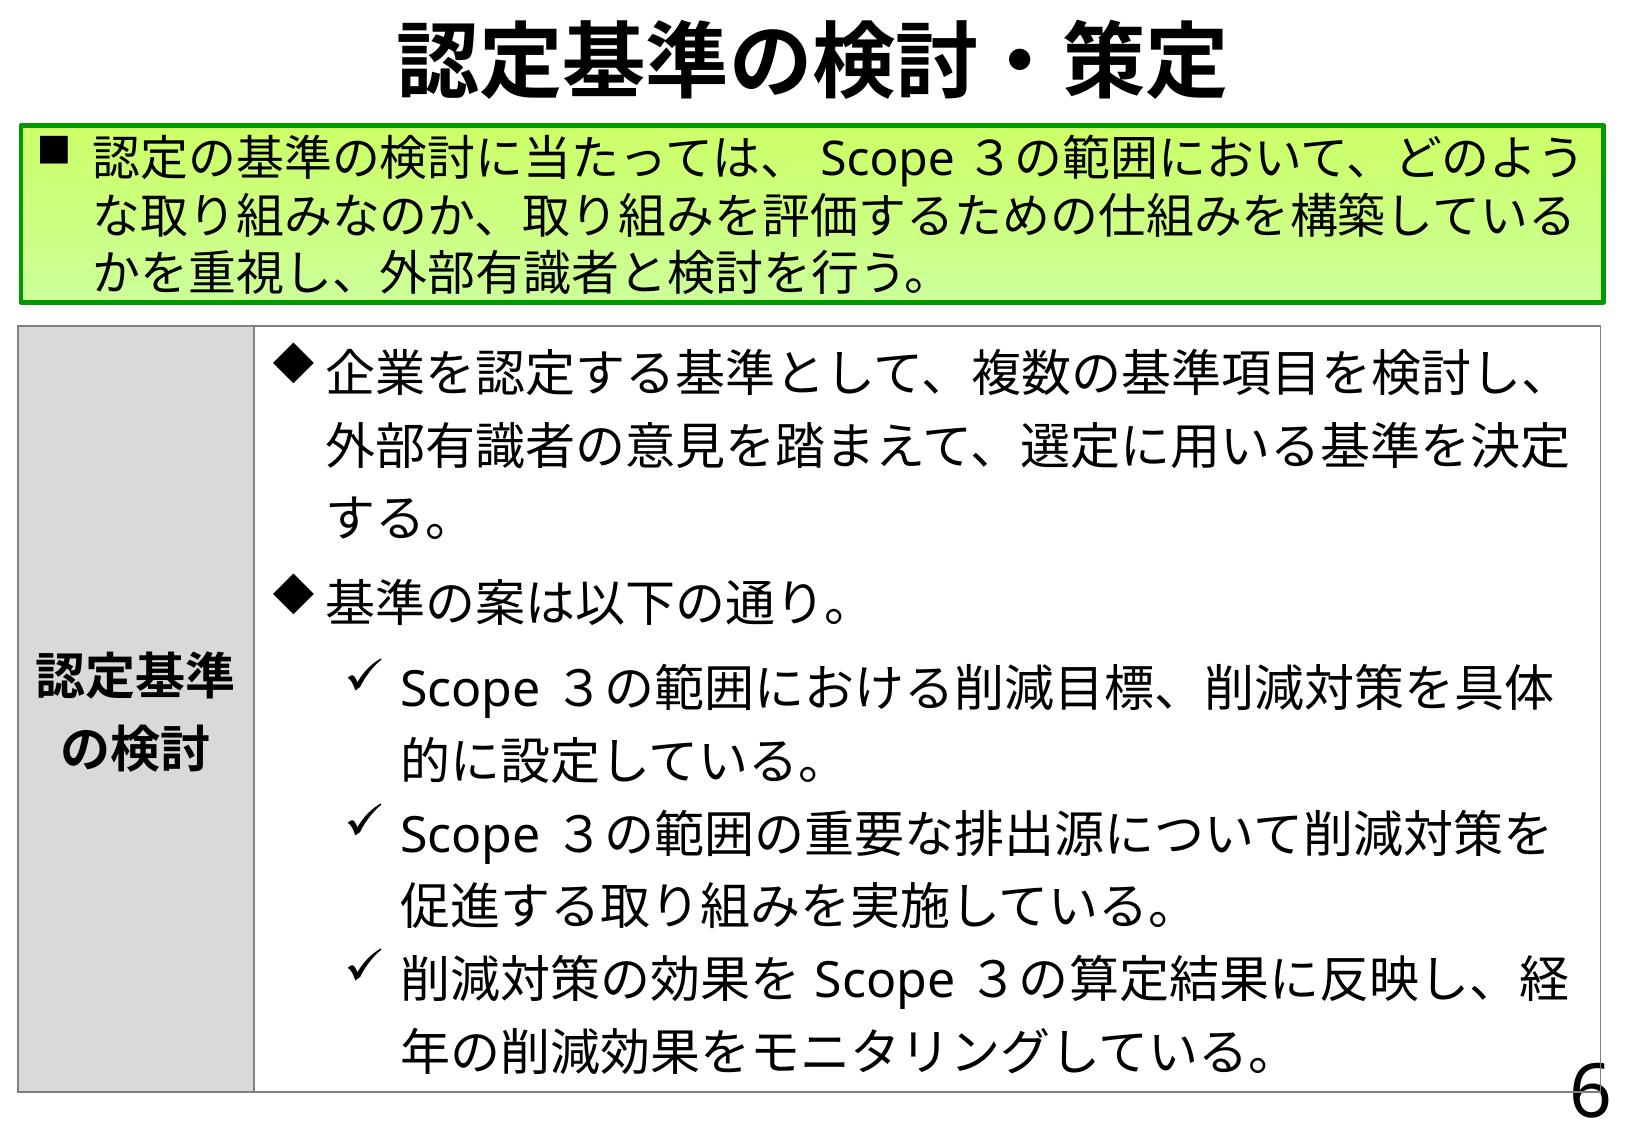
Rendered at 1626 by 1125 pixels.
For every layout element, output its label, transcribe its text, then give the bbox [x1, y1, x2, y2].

table_header 企業を認定する基準として、複数の基準項目を検討し、外部有識者の意見を踏まえて、選定に用いる基準を決定する。 基準の案は以下の通り。 Scope３の範囲における削減目標、削減対策を具体的に設定している。 Scope３の範囲の重要な排出源について削減対策を促進する取り組みを実施している。 削減対策の効果をScope３の算定結果に反映し、経年の削減効果をモニタリングしている。 [255, 327, 1600, 1091]
slide_number 6 [1426, 1035, 1625, 1125]
table_header 認定基準の検討 [19, 327, 253, 1091]
list 認定の基準の検討に当たっては、Scope３の範囲において、どのような取り組みなのか、取り組みを評価するための仕組みを構築しているかを重視し、外部有識者と検討を行う。 [19, 123, 1606, 305]
title 認定基準の検討・策定 [0, 1, 1625, 67]
